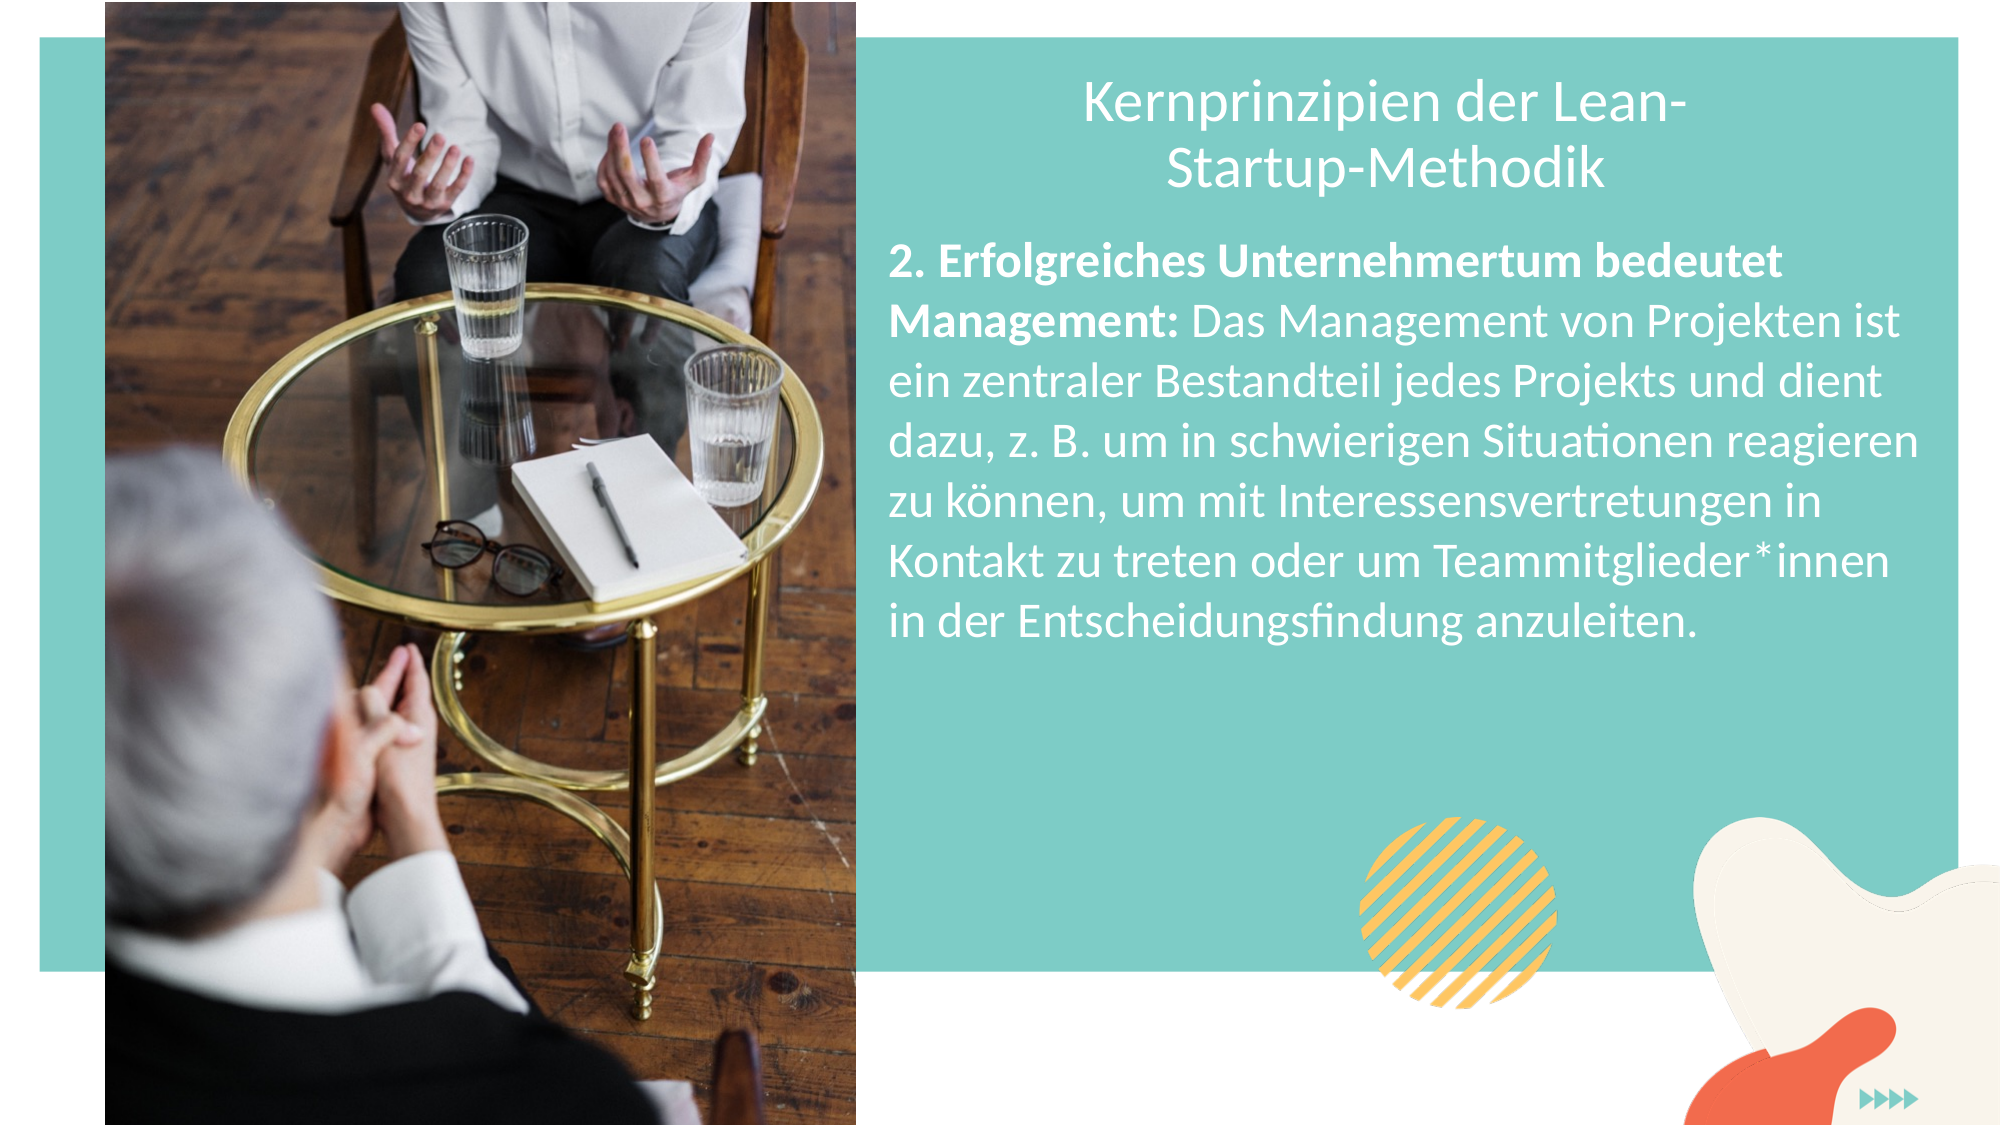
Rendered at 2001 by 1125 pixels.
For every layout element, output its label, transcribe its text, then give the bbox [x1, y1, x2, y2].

text_box Kernprinzipien der Lean-Startup-Methodik [981, 61, 1791, 208]
picture [1359, 817, 2000, 1125]
text_box 2. Erfolgreiches Unternehmertum bedeutet Management: Das Management von Projekten ist ein zentraler Bestandteil jedes Projekts und dient dazu, z. B. um in schwierigen Situationen reagieren zu können, um mit Interessensvertretungen in Kontakt zu treten oder um Teammitglieder*innen in der Entscheidungsfindung anzuleiten. [874, 219, 1937, 715]
picture [105, 2, 856, 1125]
